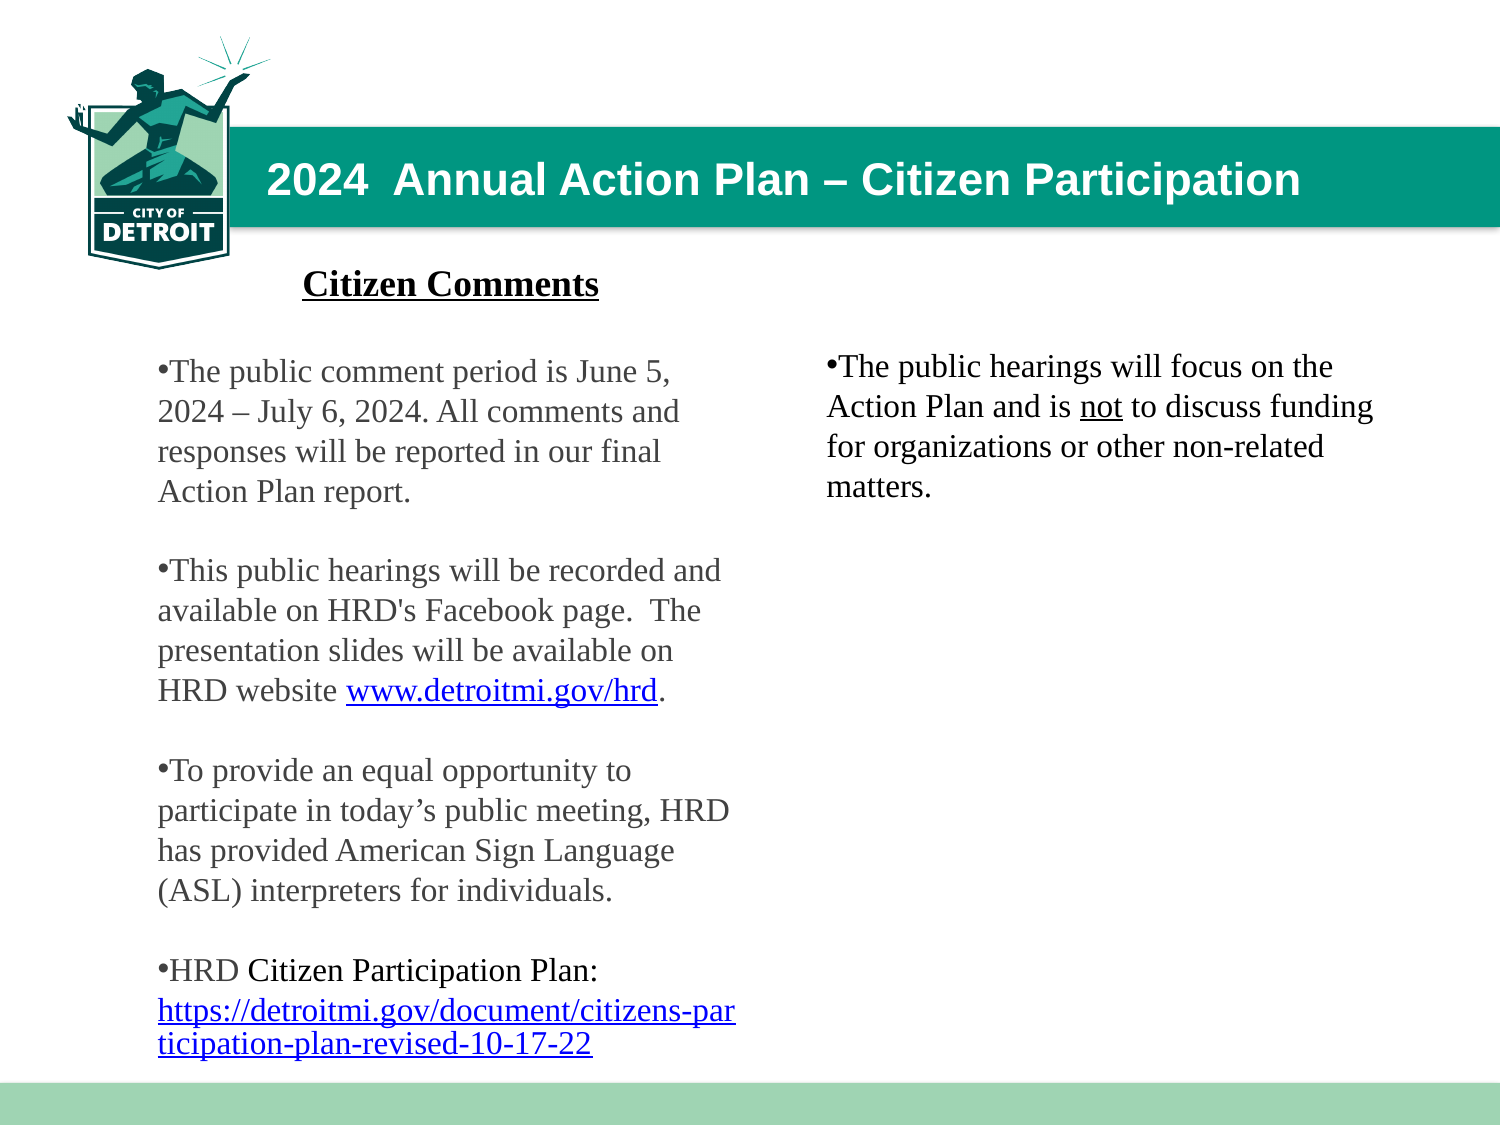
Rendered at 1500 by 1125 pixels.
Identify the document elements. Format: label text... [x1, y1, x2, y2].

list The public hearings will focus on the Action Plan and is not to discuss funding for organizations or other non-related matters. [826, 291, 1398, 998]
title 2024 Annual Action Plan – Citizen Participation [266, 126, 1413, 228]
picture [46, 30, 291, 275]
list Citizen Comments The public comment period is June 5, 2024 – July 6, 2024. All comments and responses will be reported in our final Action Plan report. This public hearings will be recorded and available on HRD's Facebook page. The presentation slides will be available on HRD website www.detroitmi.gov/hrd. To provide an equal opportunity to participate in today’s public meeting, HRD has provided American Sign Language (ASL) interpreters for individuals. HRD Citizen Participation Plan: https://detroitmi.gov/document/citizens-participation-plan-revised-10-17-22 [157, 259, 745, 1031]
